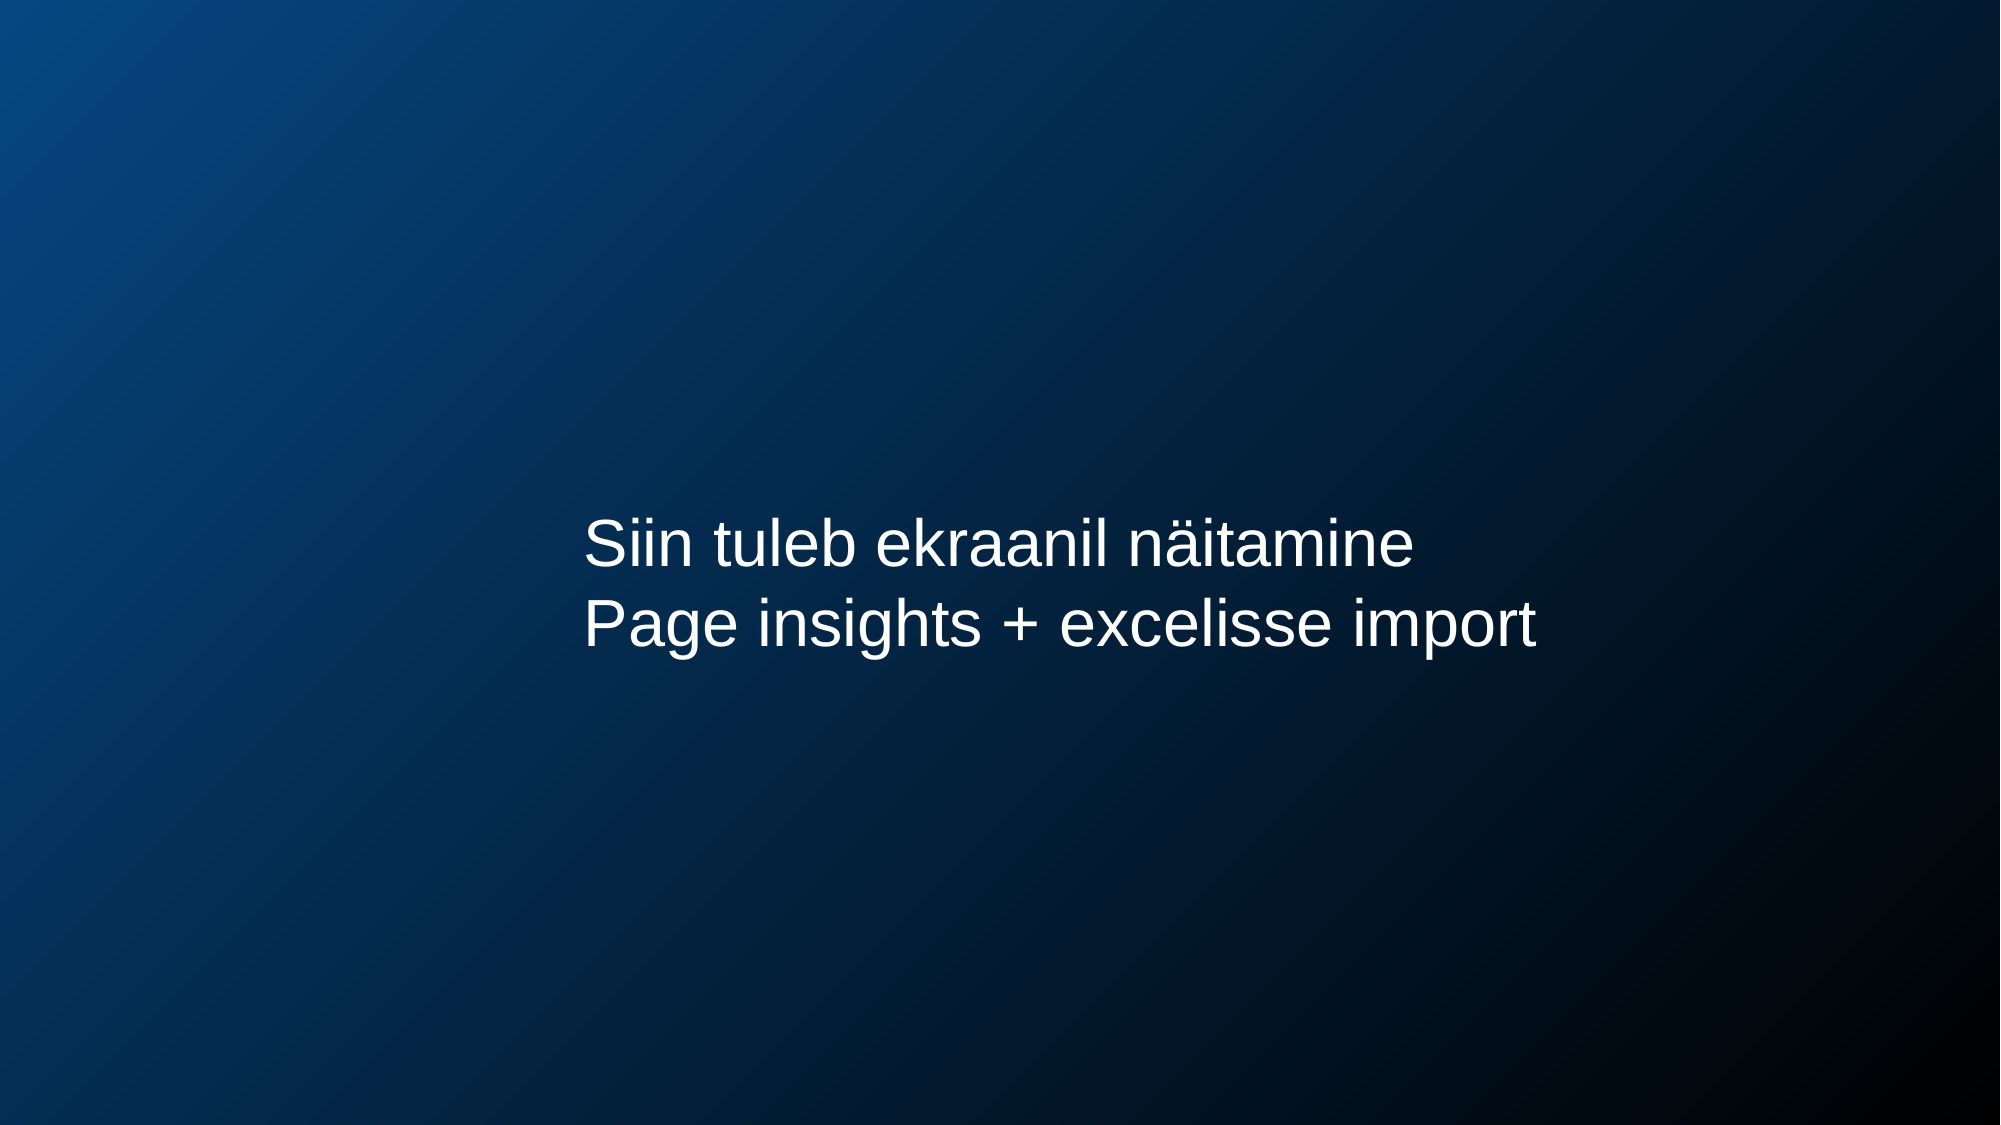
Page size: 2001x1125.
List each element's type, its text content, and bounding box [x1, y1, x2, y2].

text_box Siin tuleb ekraanil näitamine Page insights + excelisse import [568, 492, 1553, 668]
